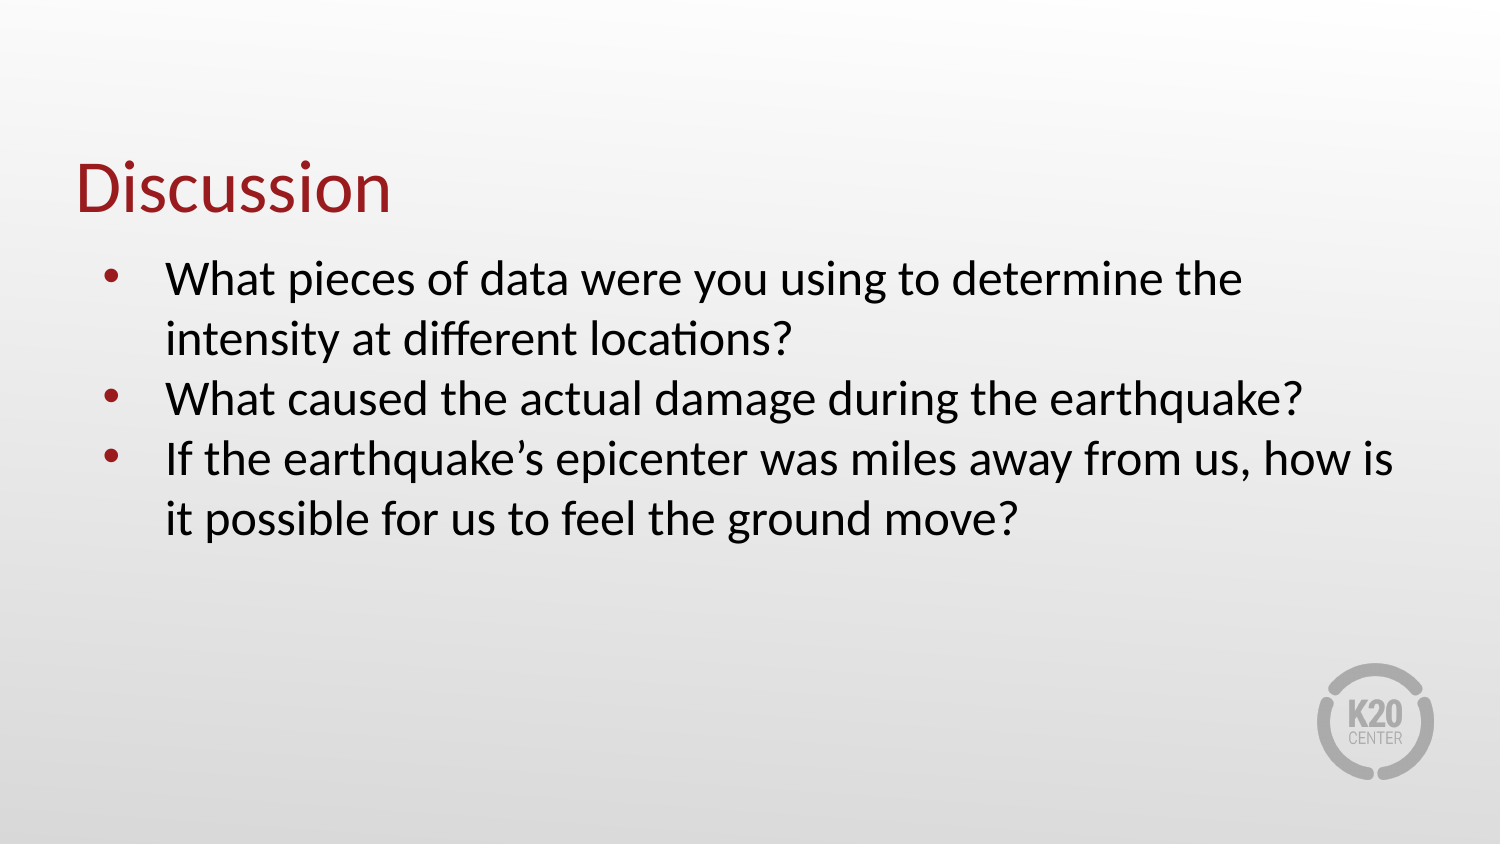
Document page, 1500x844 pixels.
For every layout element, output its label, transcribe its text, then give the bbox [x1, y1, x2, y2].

list What pieces of data were you using to determine the intensity at different locations? What caused the actual damage during the earthquake? If the earthquake’s epicenter was miles away from us, how is it possible for us to feel the ground move? [75, 238, 1425, 779]
title Discussion [75, 86, 1425, 228]
picture [1300, 646, 1451, 797]
